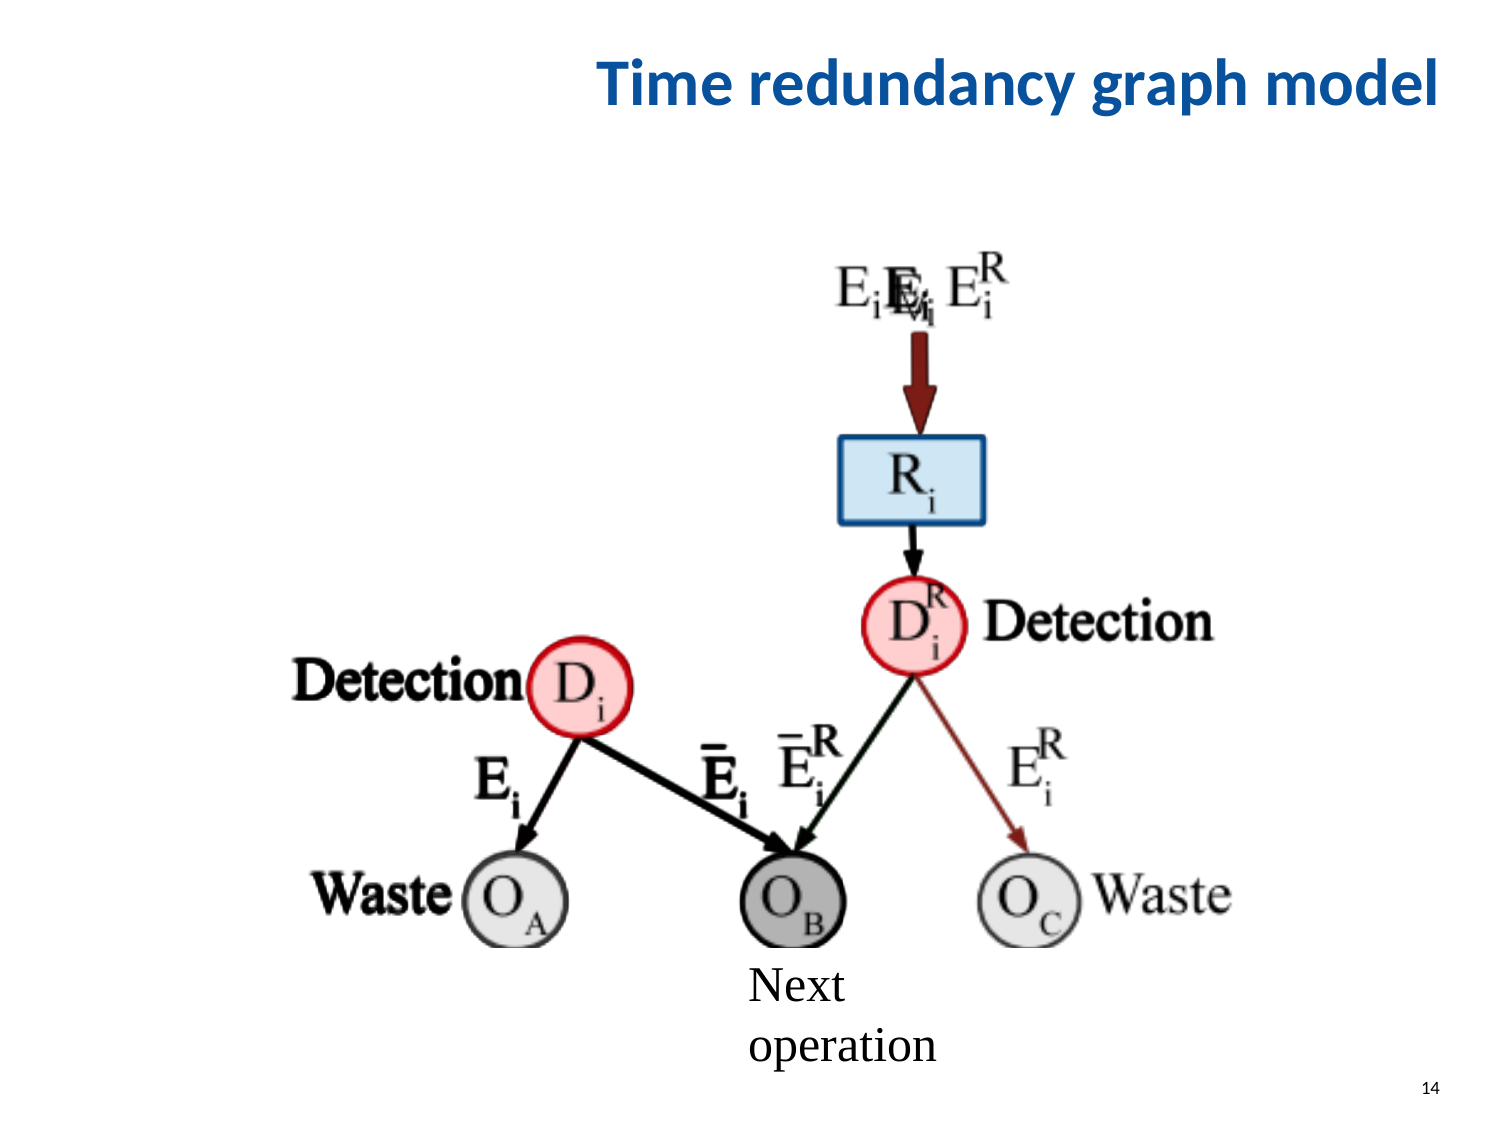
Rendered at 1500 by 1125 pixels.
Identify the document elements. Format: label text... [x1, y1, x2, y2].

title Time redundancy graph model [58, 0, 1442, 119]
picture [269, 230, 1253, 948]
text_box Next operation [733, 959, 953, 1080]
